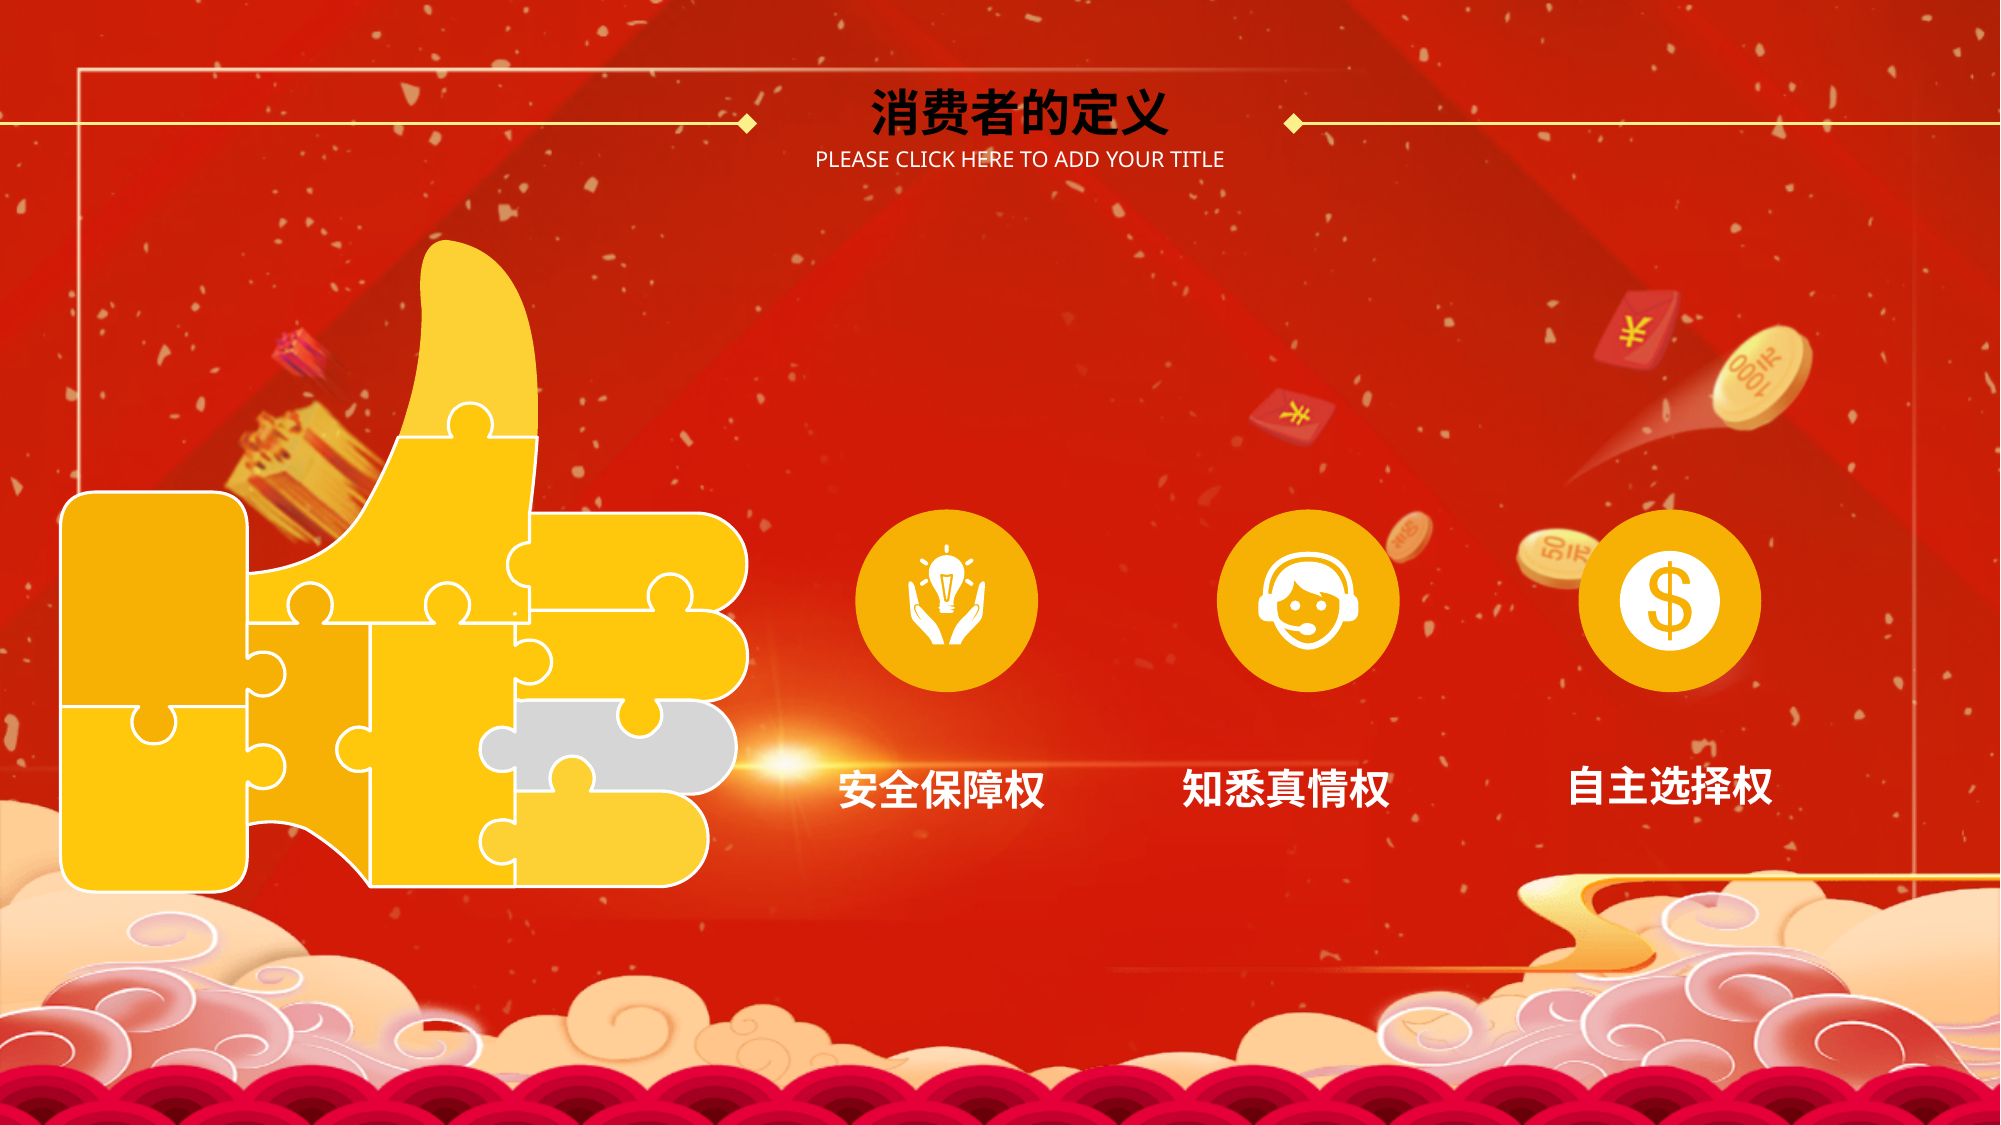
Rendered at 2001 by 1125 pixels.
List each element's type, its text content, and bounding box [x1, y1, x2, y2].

picture [0, 125, 2000, 1125]
text_box [336, 582, 551, 887]
text_box [398, 239, 538, 437]
text_box [1215, 508, 1401, 694]
text_box [247, 582, 370, 887]
text_box PLEASE CLICK HERE TO ADD YOUR TITLE [800, 150, 1241, 179]
text_box [507, 513, 747, 612]
text_box 知悉真情权 [1069, 755, 1452, 901]
text_box [480, 700, 737, 795]
text_box 消费者的定义 [551, 62, 1488, 150]
text_box 安全保障权 [723, 761, 1160, 907]
picture [0, 0, 2000, 122]
text_box [1619, 550, 1720, 651]
text_box [60, 706, 284, 893]
text_box [965, 558, 974, 566]
text_box [908, 581, 945, 645]
text_box [944, 544, 949, 553]
text_box [1258, 551, 1359, 650]
text_box [948, 581, 985, 645]
text_box 自主选择权 [1452, 752, 1888, 901]
text_box [965, 578, 974, 586]
text_box [919, 555, 965, 613]
text_box [854, 508, 1040, 694]
text_box [480, 756, 709, 887]
text_box [1577, 508, 1763, 694]
text_box [515, 574, 748, 738]
text_box [60, 491, 284, 743]
text_box [248, 402, 538, 623]
